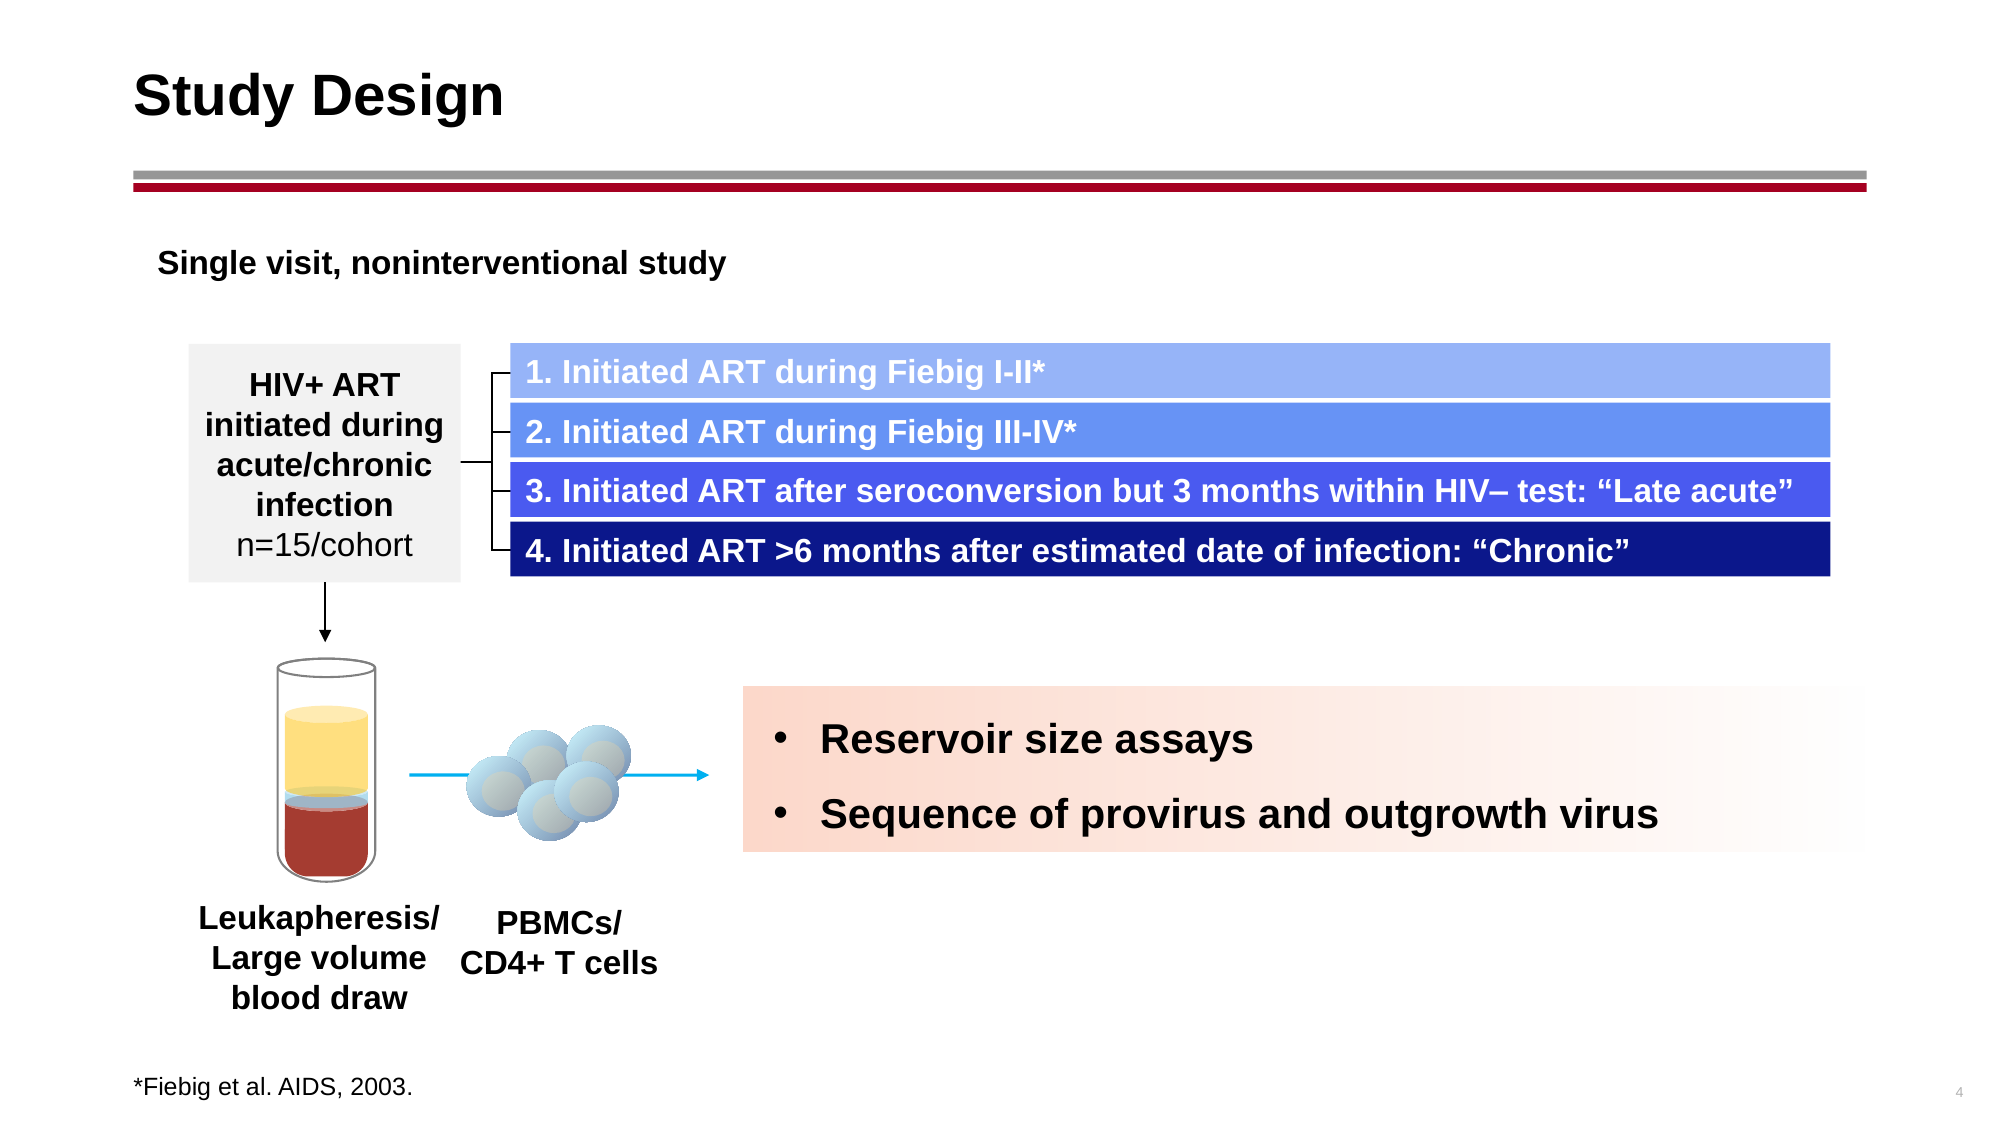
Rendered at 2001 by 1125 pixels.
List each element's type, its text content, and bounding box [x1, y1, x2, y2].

list *Fiebig et al. AIDS, 2003. [133, 1069, 1867, 1101]
title Study Design [133, 27, 1867, 157]
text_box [169, 342, 1867, 1026]
slide_number 4 [1866, 1040, 1964, 1100]
text_box Single visit, noninterventional study [142, 233, 743, 289]
